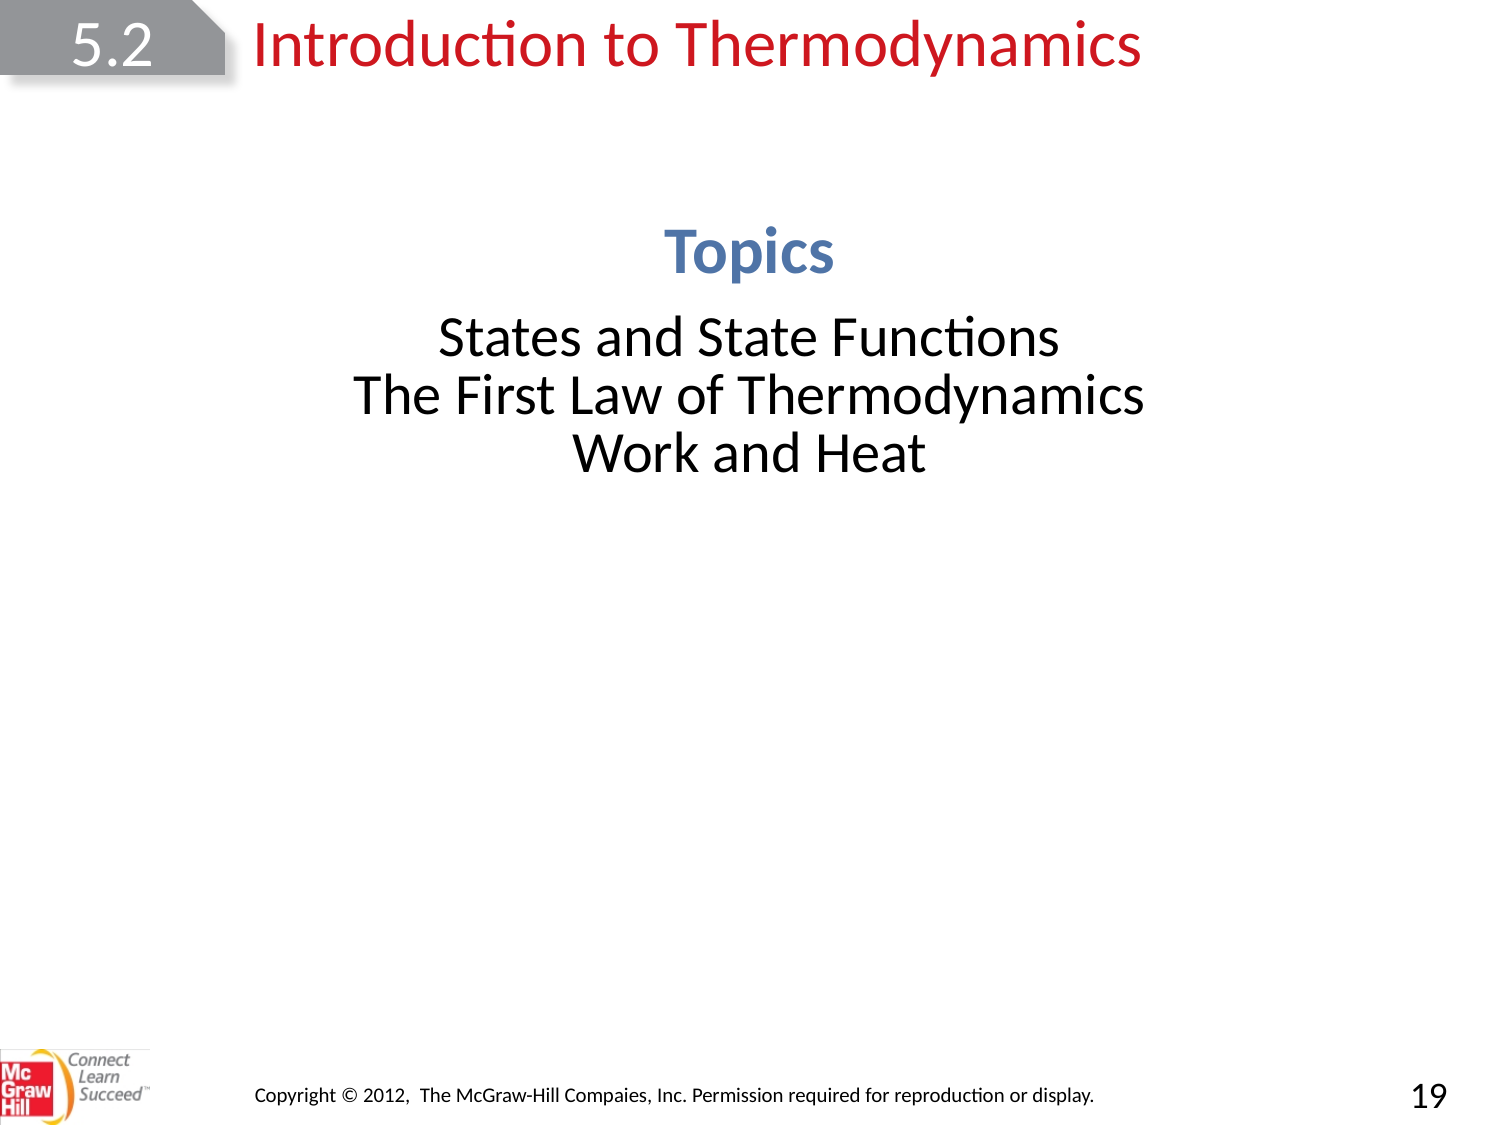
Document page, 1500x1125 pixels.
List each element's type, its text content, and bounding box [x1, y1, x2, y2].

list Introduction to Thermodynamics [237, 0, 1500, 180]
list 19 [1212, 1074, 1463, 1113]
table_header States and State Functions [26, 313, 1474, 370]
table_cell Work and Heat [26, 430, 1474, 487]
list Copyright © 2012, The McGraw-Hill Compaies, Inc. Permission required for reproduction or display. [187, 1074, 1163, 1113]
list 5.2 [0, 0, 225, 73]
table_cell The First Law of Thermodynamics [26, 372, 1474, 428]
picture [0, 1049, 150, 1125]
